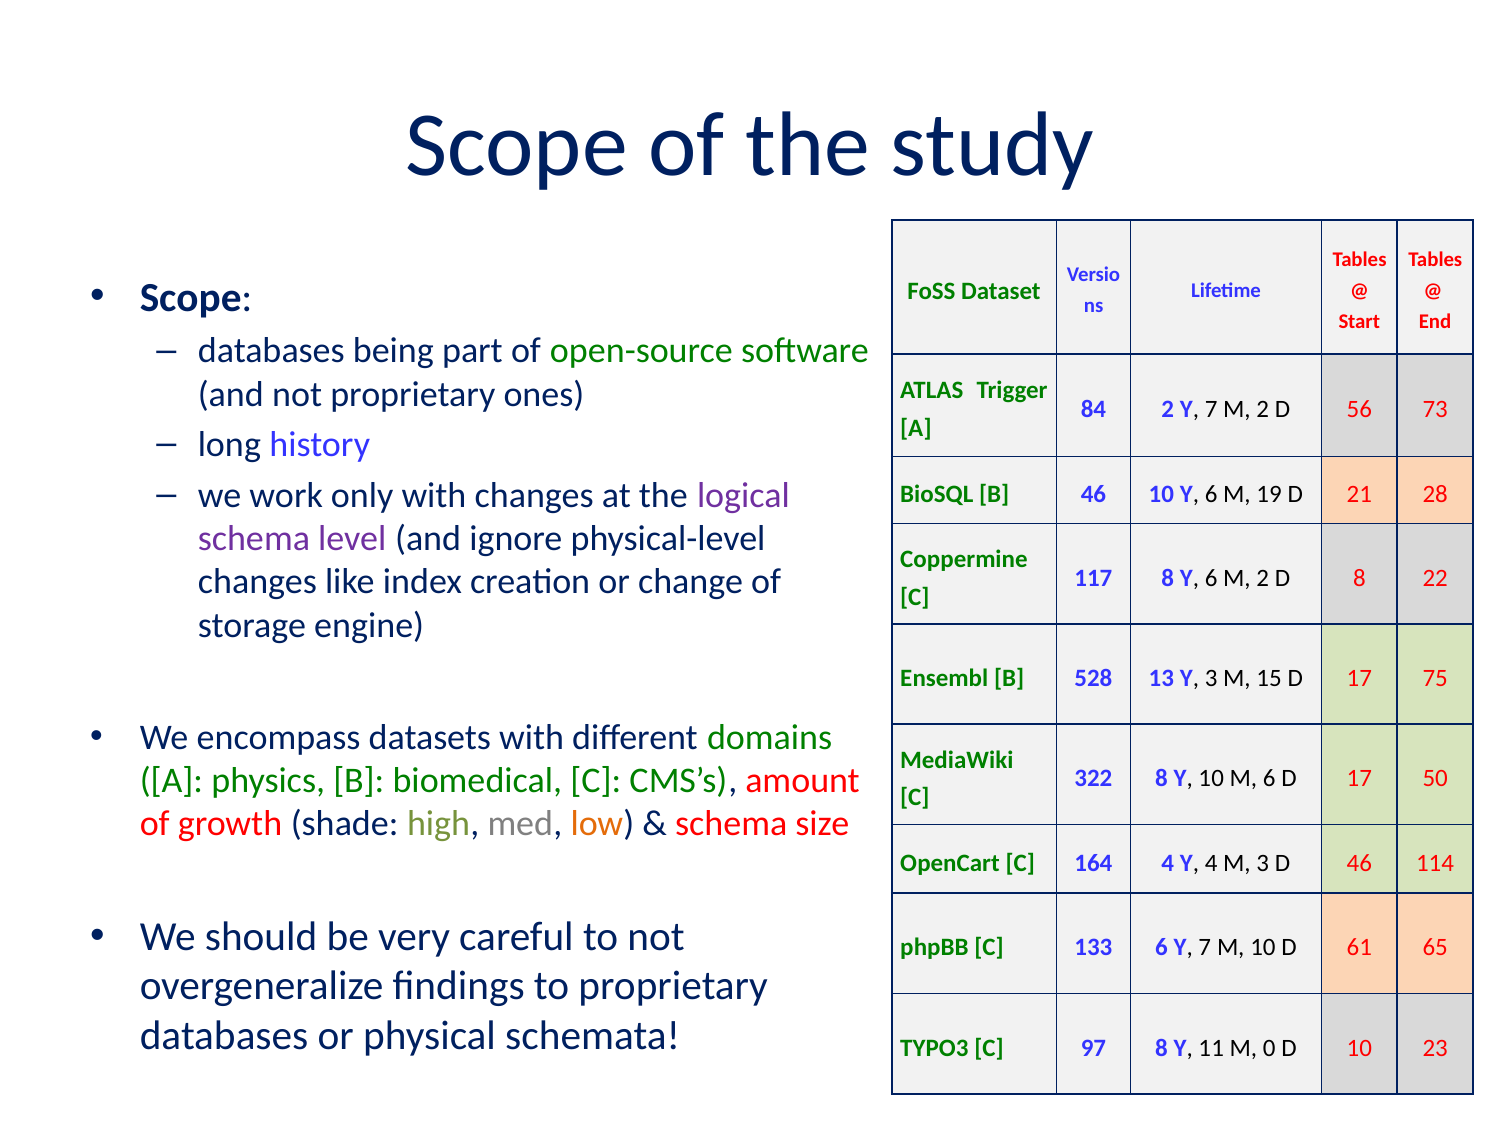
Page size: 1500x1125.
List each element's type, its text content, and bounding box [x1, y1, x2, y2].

table_cell 6 Y, 7 M, 10 D [1131, 894, 1321, 993]
table_cell 8 Y, 11 M, 0 D [1131, 994, 1321, 1042]
table_cell 10 Y, 6 M, 19 D [1131, 457, 1321, 523]
table_cell 84 [1057, 355, 1130, 456]
table_header FoSS Dataset [893, 221, 1056, 353]
table_cell Ensembl [B] [893, 625, 1056, 723]
table_header Tables @ Start [1322, 221, 1396, 353]
table_cell MediaWiki [C] [893, 725, 1056, 824]
table_cell 114 [1398, 825, 1472, 892]
table_cell 61 [1322, 894, 1396, 993]
table_cell 65 [1398, 894, 1472, 993]
table_cell 46 [1322, 825, 1396, 892]
table_cell 56 [1322, 355, 1396, 456]
table_header Lifetime [1131, 221, 1321, 353]
slide_number 16 [1074, 1042, 1425, 1103]
table_cell 164 [1057, 825, 1130, 892]
table_header Tables @ End [1398, 221, 1472, 353]
table_cell 117 [1057, 524, 1130, 623]
table_cell 528 [1057, 625, 1130, 723]
table_cell 10 [1322, 994, 1396, 1042]
table_cell 2 Y, 7 M, 2 D [1131, 355, 1321, 456]
table_cell Coppermine [C] [893, 524, 1056, 623]
table_cell OpenCart [C] [893, 825, 1056, 892]
table_cell 8 [1322, 524, 1396, 623]
table_cell 17 [1322, 625, 1396, 723]
table_cell 8 Y, 6 M, 2 D [1131, 524, 1321, 623]
table_header Versions [1057, 221, 1130, 353]
table_cell 23 [1398, 994, 1472, 1093]
table_cell BioSQL [B] [893, 457, 1056, 523]
table_cell 50 [1398, 725, 1472, 824]
table_cell 133 [1057, 894, 1130, 993]
table_cell TYPO3 [C] [893, 994, 1056, 1093]
list Scope: databases being part of open-source software (and not proprietary ones) long history we work only with changes at the logical schema level (and ignore physical-level changes like index creation or change of storage engine) We encompass datasets with different domains ([A]: physics, [B]: biomedical, [C]: CMS’s), amount of growth (shade: high, med, low) & schema size We should be very careful to not overgeneralize findings to proprietary databases or physical schemata! [75, 262, 891, 1071]
table_cell 21 [1322, 457, 1396, 523]
table_cell 97 [1057, 994, 1130, 1093]
table_cell 13 Y, 3 M, 15 D [1131, 625, 1321, 723]
table_cell phpBB [C] [893, 894, 1056, 993]
table_cell ATLAS Trigger [A] [893, 355, 1056, 456]
table_cell 4 Y, 4 M, 3 D [1131, 825, 1321, 892]
title Scope of the study [75, 45, 1425, 233]
table_cell 8 Y, 10 M, 6 D [1131, 725, 1321, 824]
table_cell 17 [1322, 725, 1396, 824]
table_cell 22 [1398, 524, 1472, 623]
table_cell 75 [1398, 625, 1472, 723]
table_cell 322 [1057, 725, 1130, 824]
table_cell 73 [1398, 355, 1472, 456]
table_cell 46 [1057, 457, 1130, 523]
table_cell 28 [1398, 457, 1472, 523]
